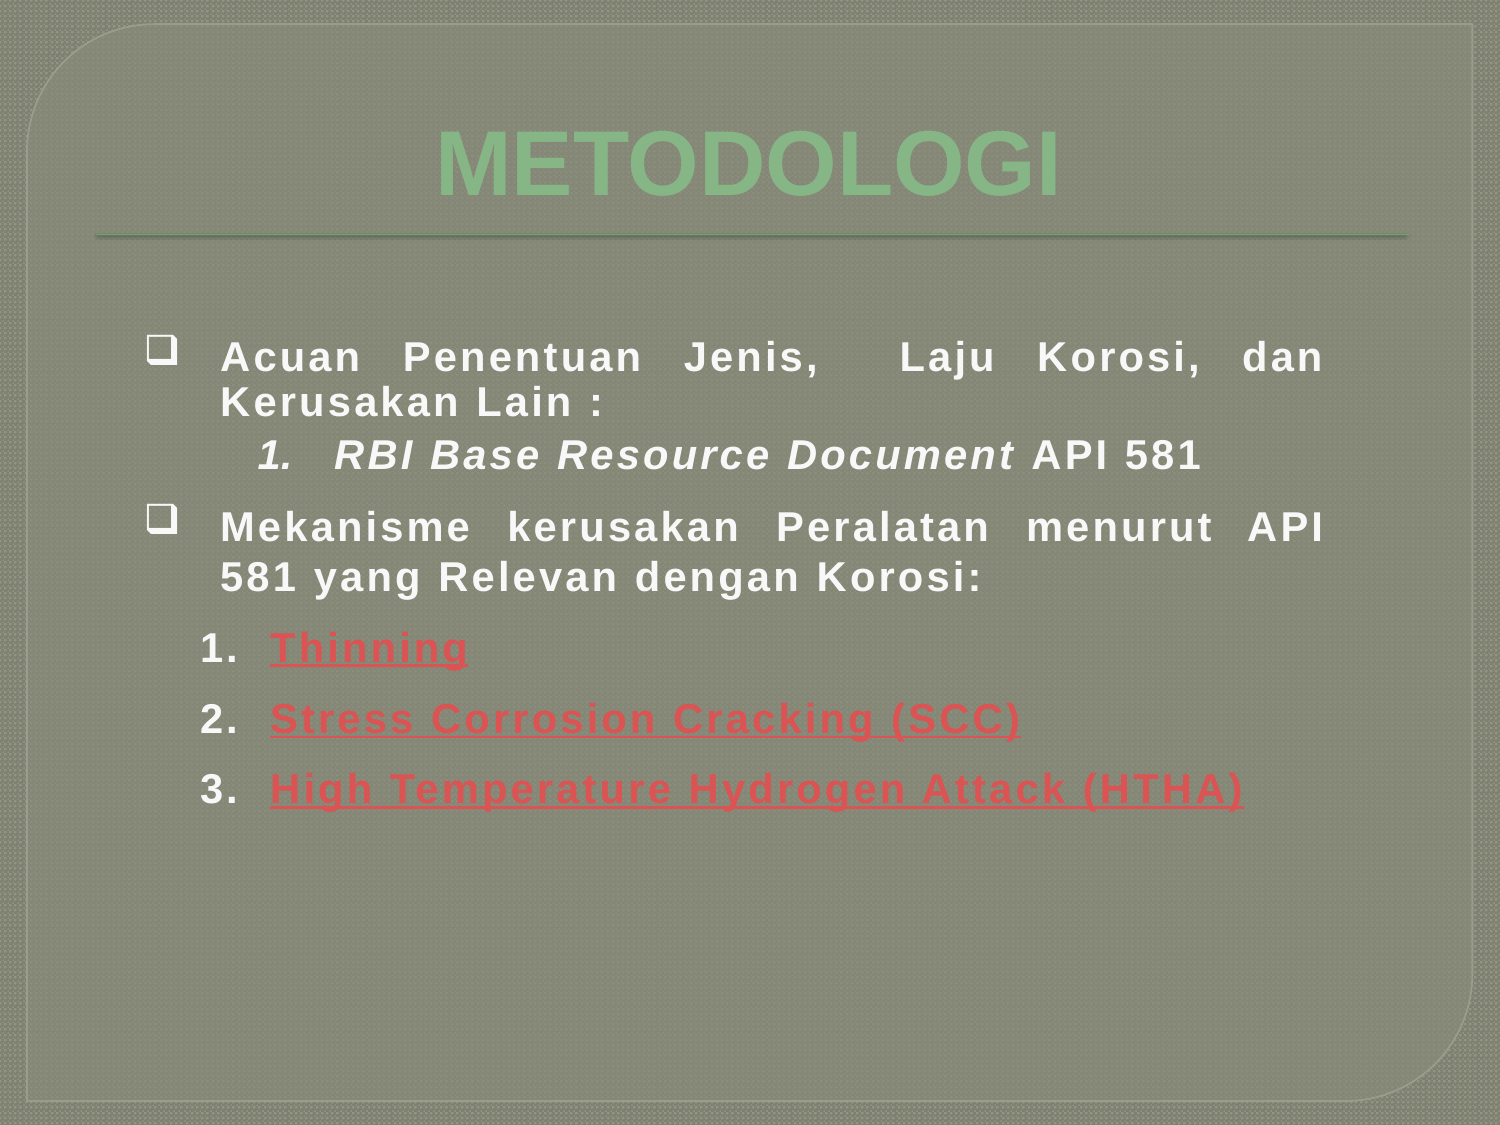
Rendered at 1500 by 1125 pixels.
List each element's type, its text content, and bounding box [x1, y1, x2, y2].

list [105, 269, 1414, 910]
text_box Acuan Penentuan Jenis, Laju Korosi, dan Kerusakan Lain : RBI Base Resource Document API 581 Mekanisme kerusakan Peralatan menurut API 581 yang Relevan dengan Korosi: 1. Thinning 2. Stress Corrosion Cracking (SCC) 3. High Temperature Hydrogen Attack (HTHA) [128, 328, 1342, 884]
title METODOLOGI [407, 93, 1081, 221]
